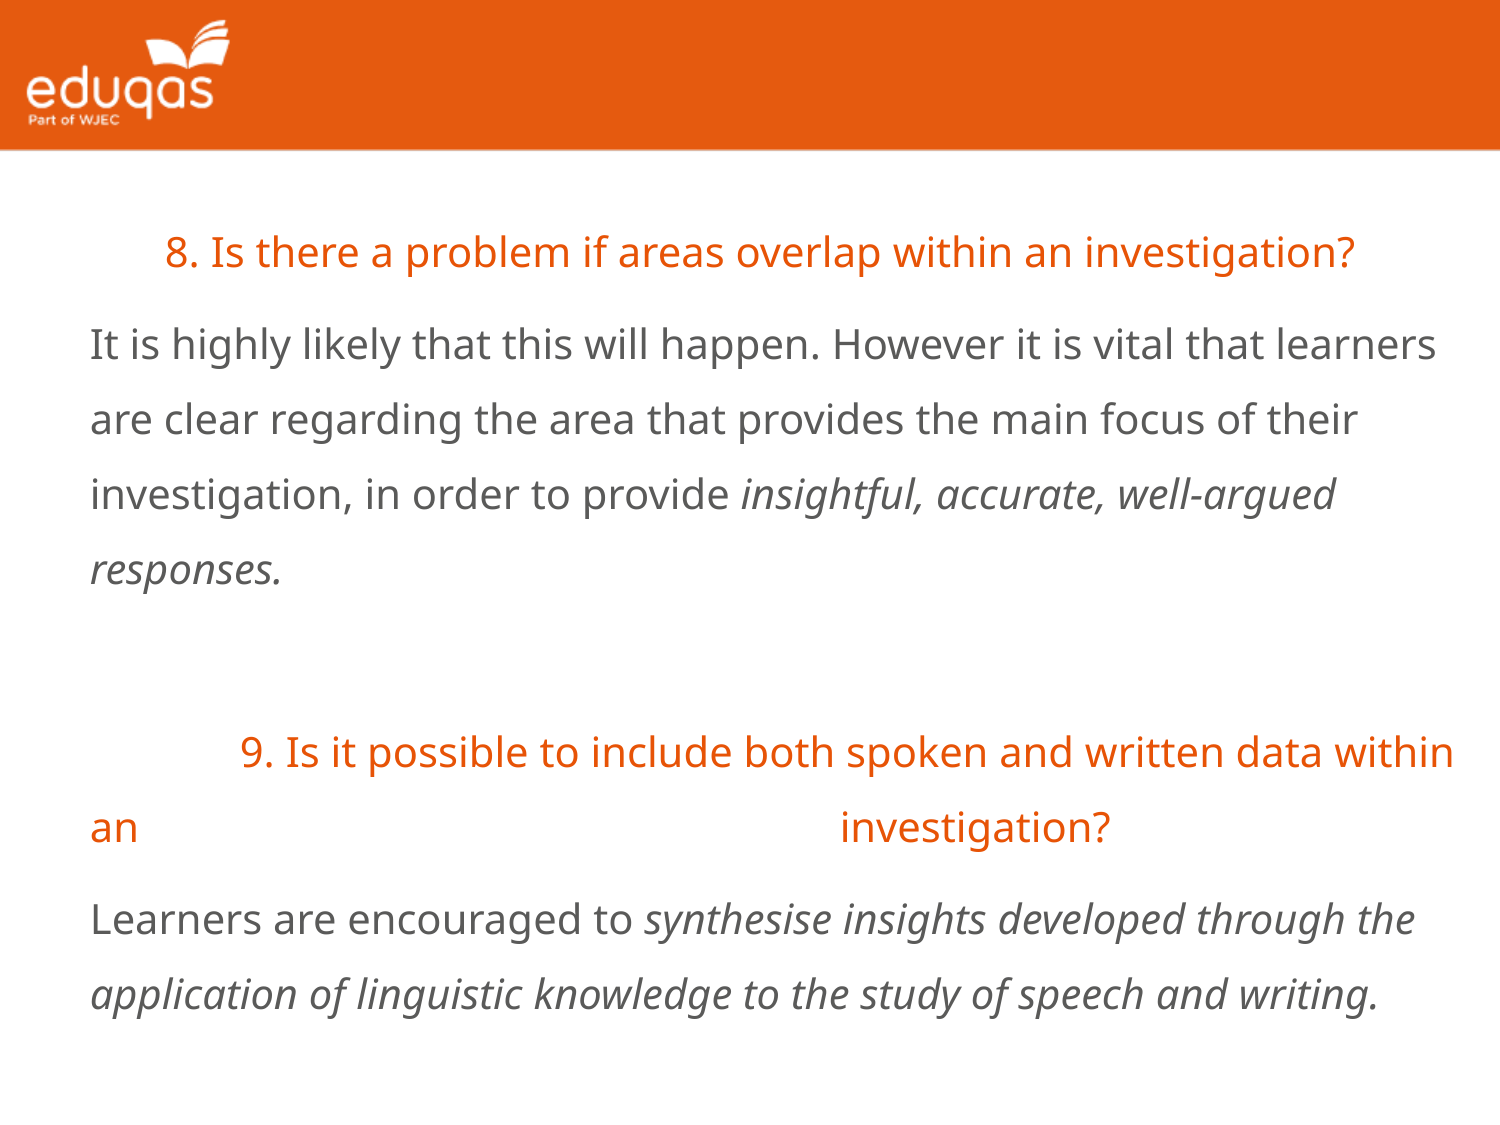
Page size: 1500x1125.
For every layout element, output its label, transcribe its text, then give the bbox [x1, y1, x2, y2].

text_box 8. Is there a problem if areas overlap within an investigation? It is highly likely that this will happen. However it is vital that learners are clear regarding the area that provides the main focus of their investigation, in order to provide insightful, accurate, well-argued responses. 9. Is it possible to include both spoken and written data within an investigation? Learners are encouraged to synthesise insights developed through the application of linguistic knowledge to the study of speech and writing. [0, 0, 1500, 1025]
